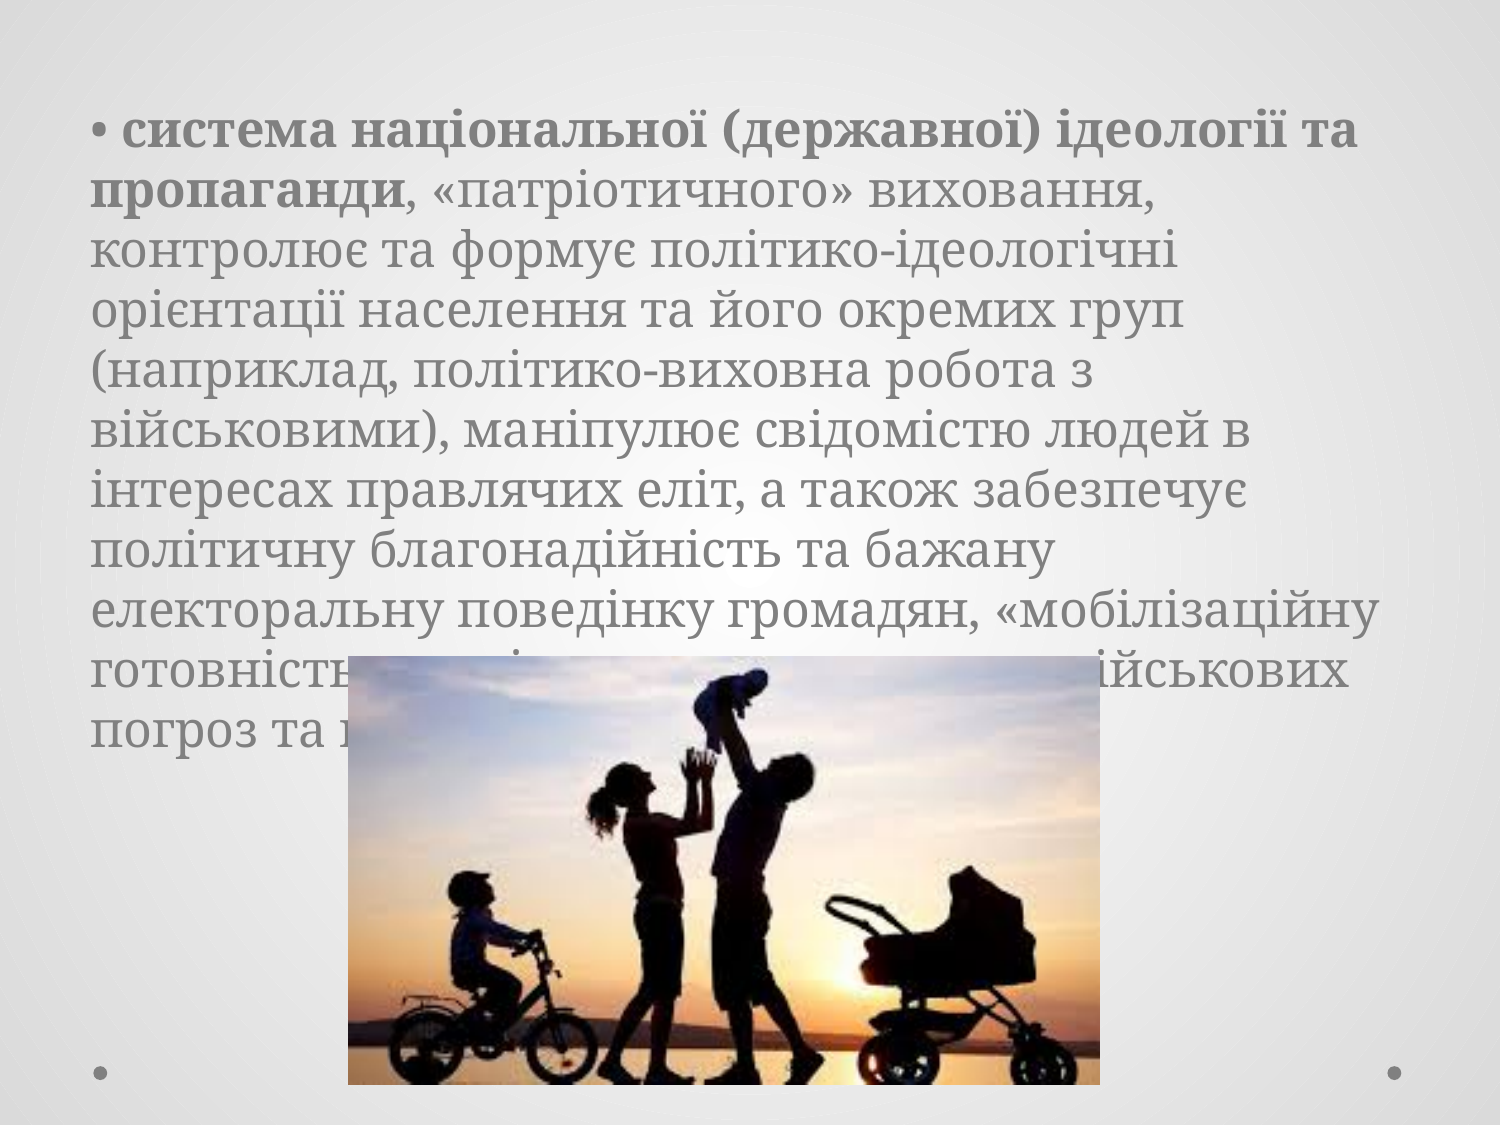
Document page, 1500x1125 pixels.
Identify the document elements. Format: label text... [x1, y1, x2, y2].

picture [348, 656, 1100, 1085]
list • система національної (державної) ідеології та пропаганди, «патріотичного» виховання, контролює та формує політико-ідеологічні орієнтації населення та його окремих груп (наприклад, політико-виховна робота з військовими), маніпулює свідомістю людей в інтересах правлячих еліт, а також забезпечує політичну благонадійність та бажану електоральну поведінку громадян, «мобілізаційну готовність» суспільства до можливих військових погроз та політичних потрясінь; [75, 90, 1425, 1005]
